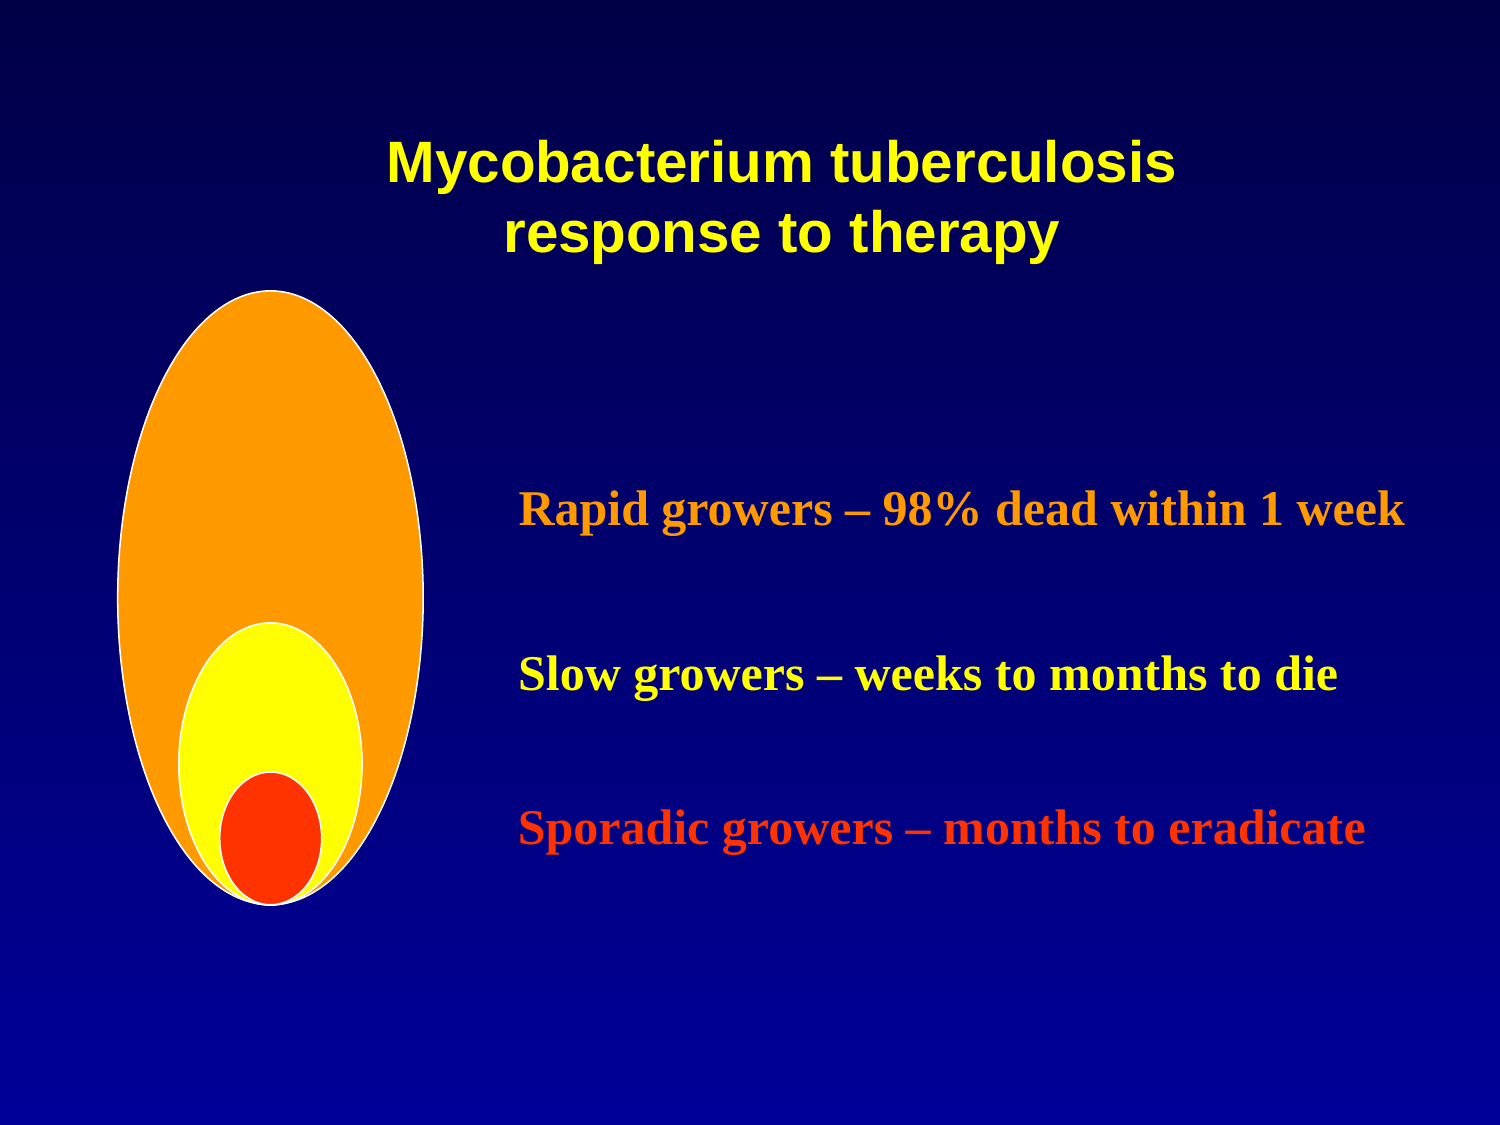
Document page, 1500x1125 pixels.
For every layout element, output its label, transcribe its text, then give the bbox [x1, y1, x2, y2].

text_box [117, 290, 424, 906]
text_box Sporadic growers – months to eradicate [503, 786, 1382, 862]
text_box Mycobacterium tuberculosis response to therapy [64, 99, 1500, 288]
text_box Rapid growers – 98% dead within 1 week [503, 467, 1420, 543]
text_box Slow growers – weeks to months to die [503, 633, 1354, 708]
